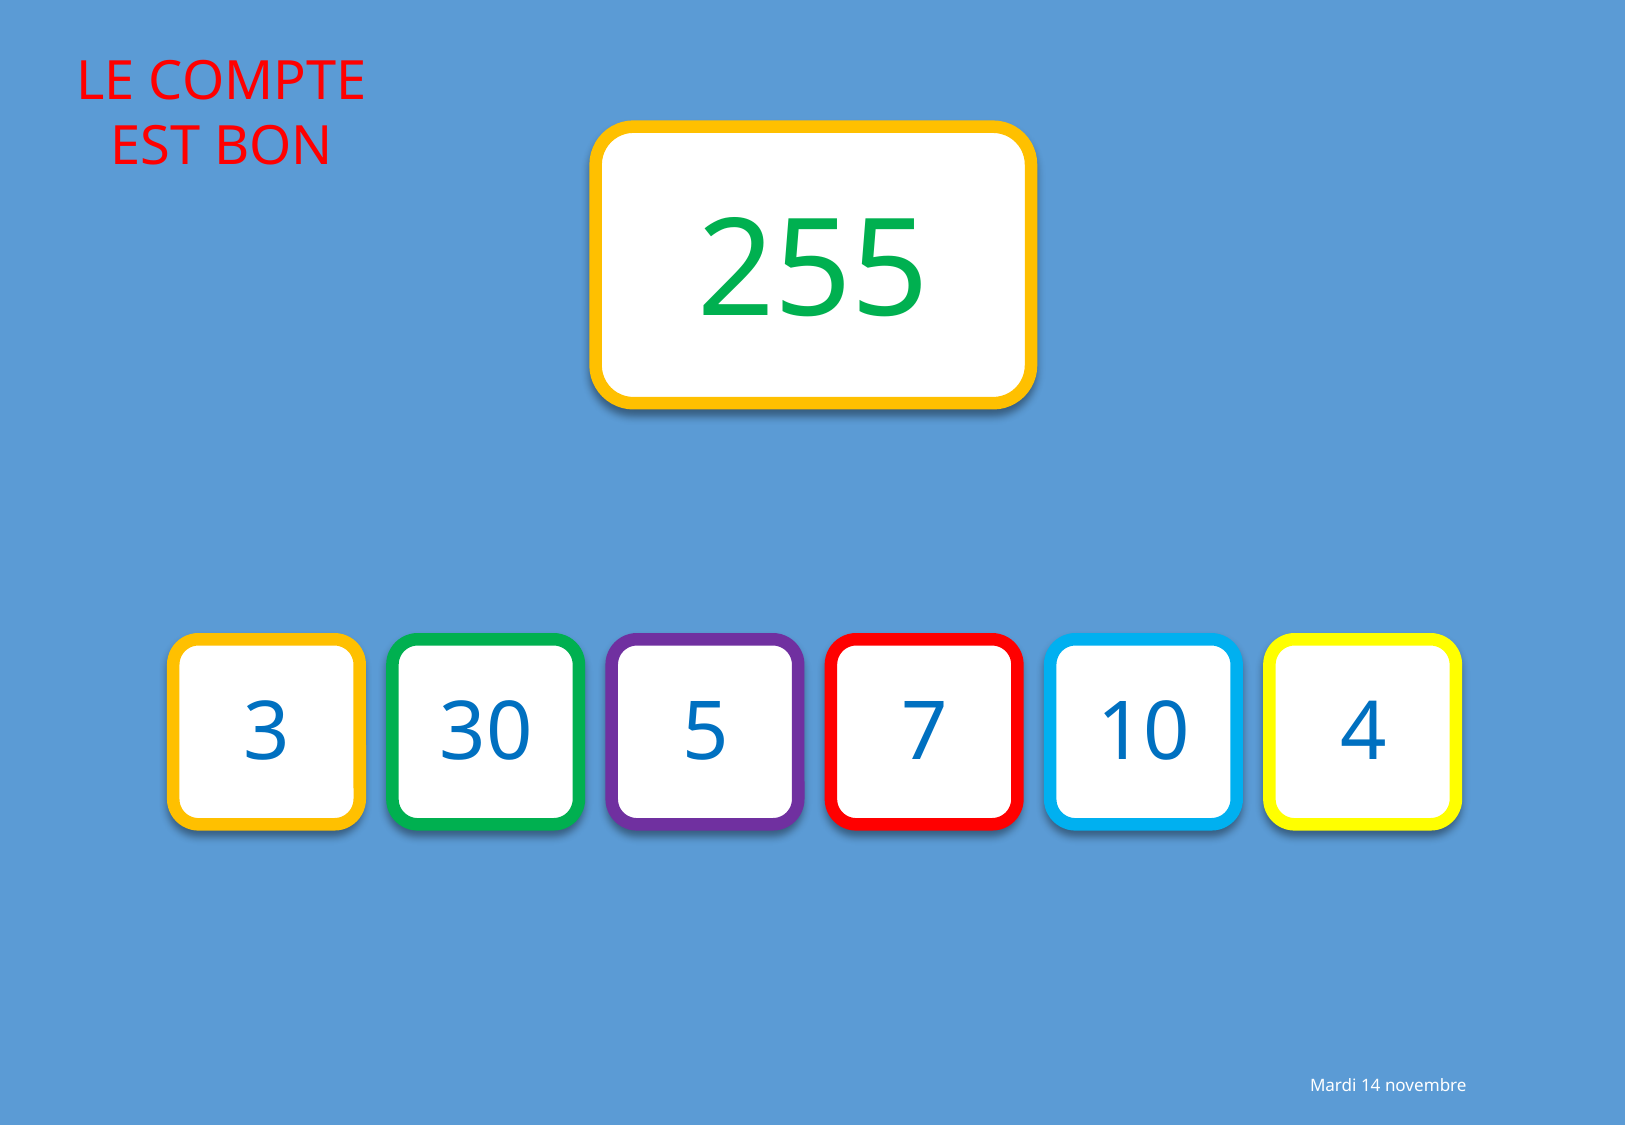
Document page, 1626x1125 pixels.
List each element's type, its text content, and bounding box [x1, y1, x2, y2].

list 10 [1040, 661, 1248, 805]
list 255 [595, 155, 1031, 388]
list 4 [1260, 661, 1467, 805]
list 7 [821, 661, 1029, 805]
list Mardi 14 novembre [1195, 1062, 1586, 1110]
list 3 [163, 661, 371, 805]
list 30 [382, 661, 590, 805]
list 5 [602, 661, 809, 805]
